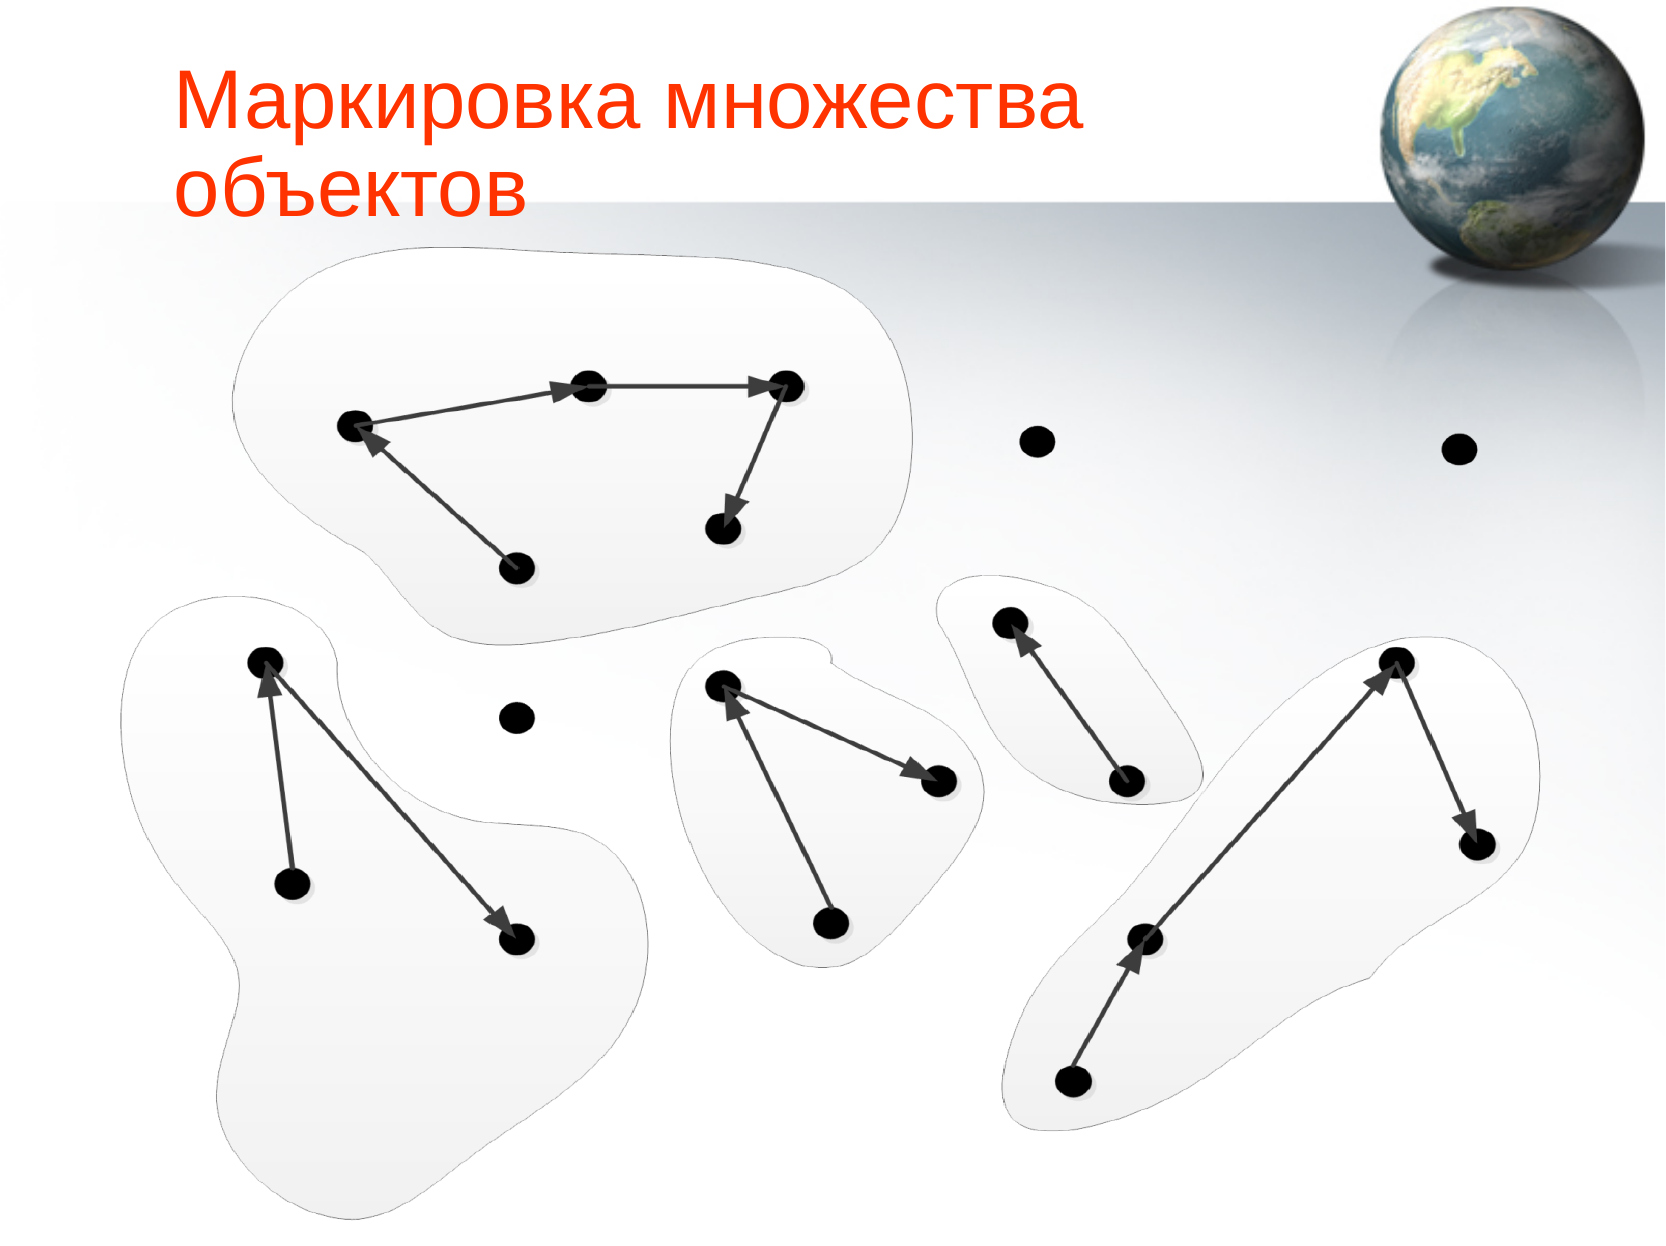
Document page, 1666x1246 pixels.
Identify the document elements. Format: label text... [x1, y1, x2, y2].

title Маркировка множества объектов [157, 84, 1283, 209]
picture [0, 0, 1666, 1246]
